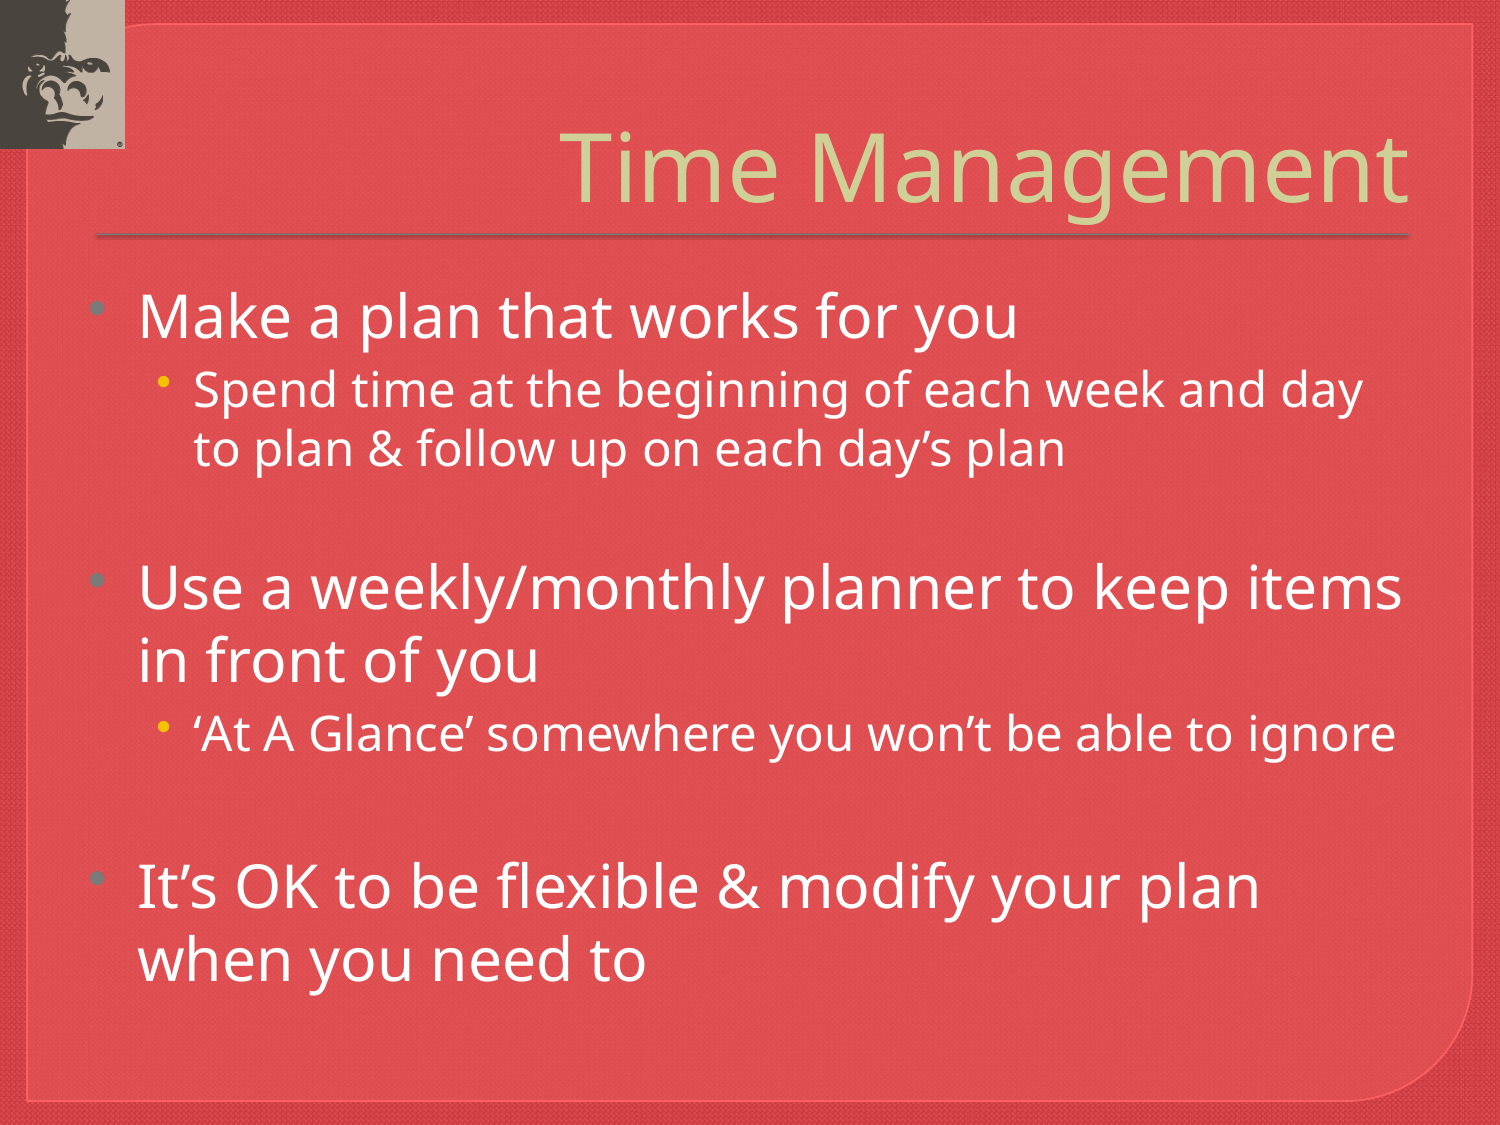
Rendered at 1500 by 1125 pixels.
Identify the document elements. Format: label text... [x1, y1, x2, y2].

list Make a plan that works for you Spend time at the beginning of each week and day to plan & follow up on each day’s plan Use a weekly/monthly planner to keep items in front of you ‘At A Glance’ somewhere you won’t be able to ignore It’s OK to be flexible & modify your plan when you need to [75, 270, 1425, 1013]
title Time Management [75, 41, 1425, 230]
picture [0, 0, 1500, 1125]
